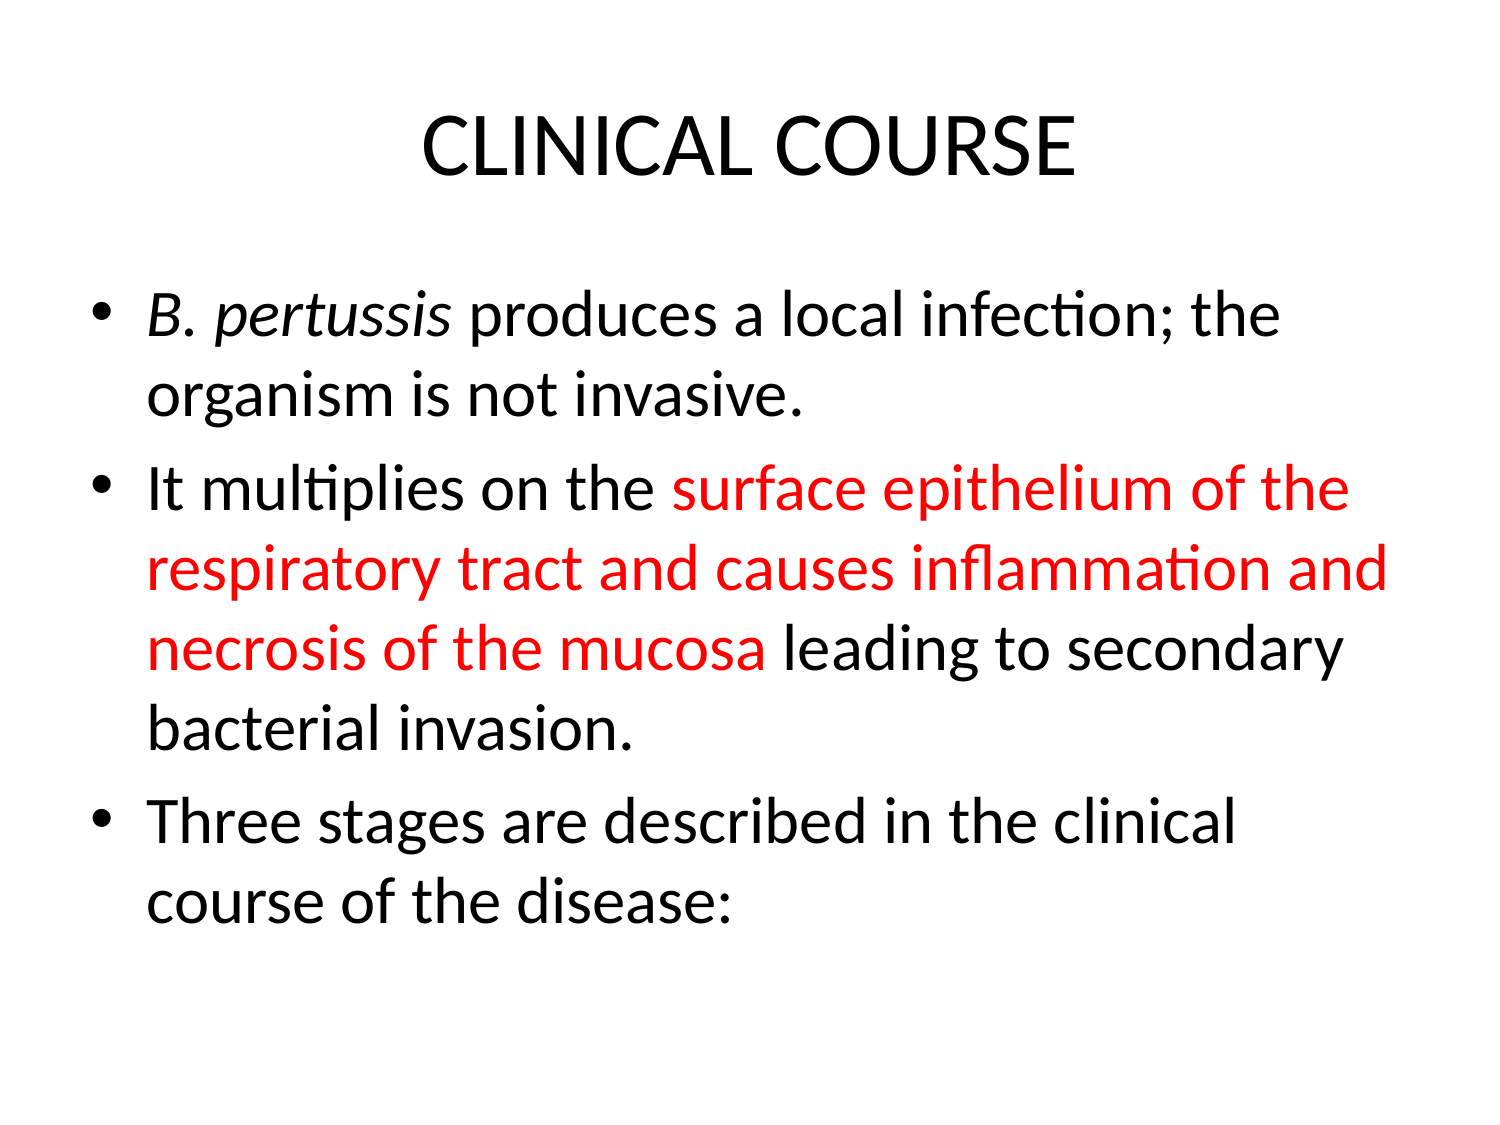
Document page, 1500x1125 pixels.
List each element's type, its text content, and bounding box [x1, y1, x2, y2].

list B. pertussis produces a local infection; the organism is not invasive. It multiplies on the surface epithelium of the respiratory tract and causes inflammation and necrosis of the mucosa leading to secondary bacterial invasion. Three stages are described in the clinical course of the disease: [75, 262, 1425, 1005]
title CLINICAL COURSE [75, 45, 1425, 233]
